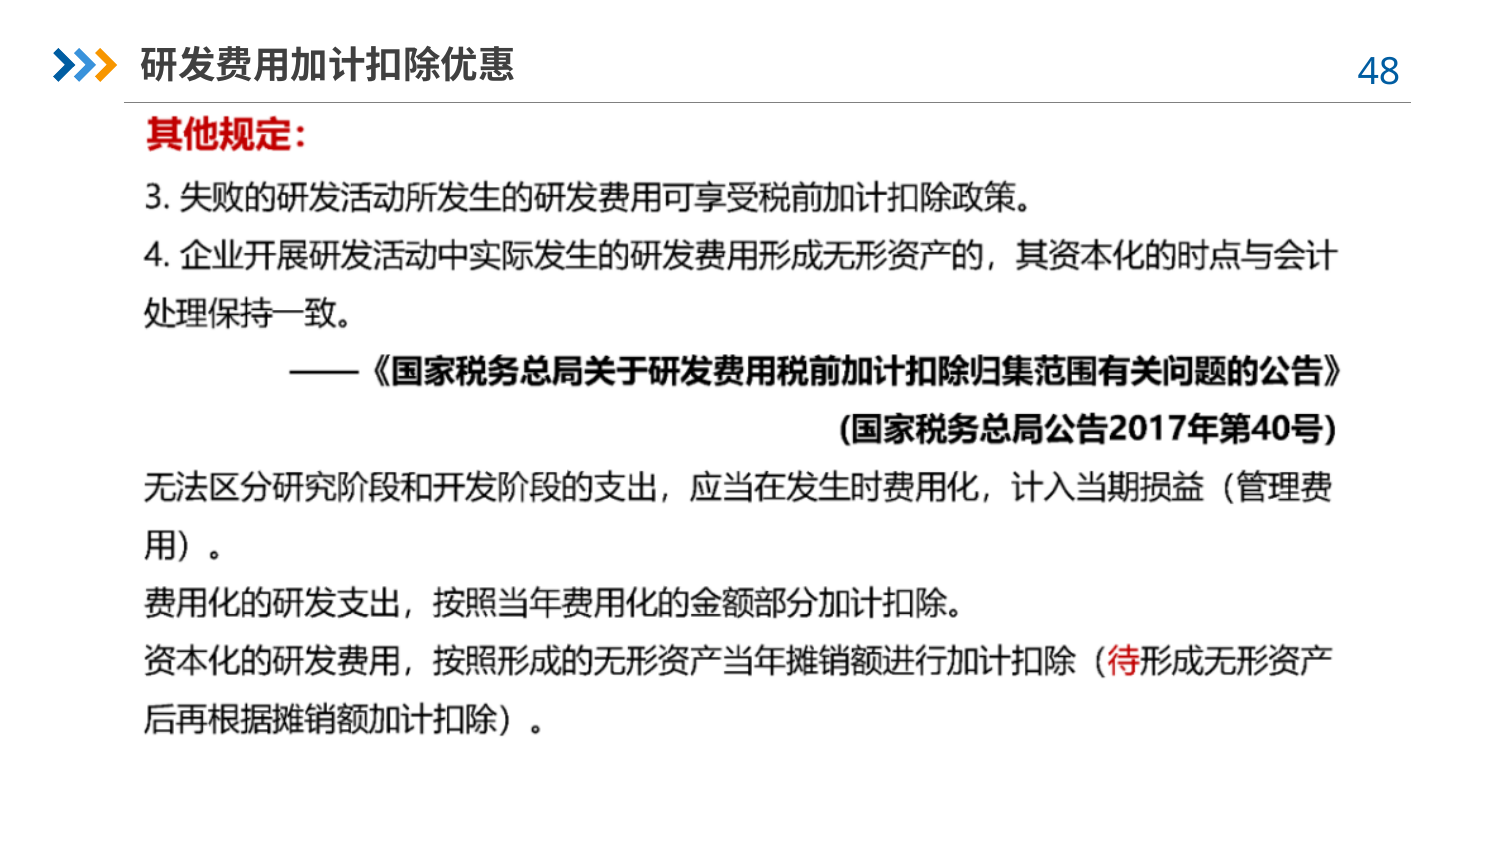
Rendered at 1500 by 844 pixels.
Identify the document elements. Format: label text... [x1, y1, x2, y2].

text_box 研发费用加计扣除优惠 [140, 32, 779, 96]
picture [111, 114, 1392, 756]
